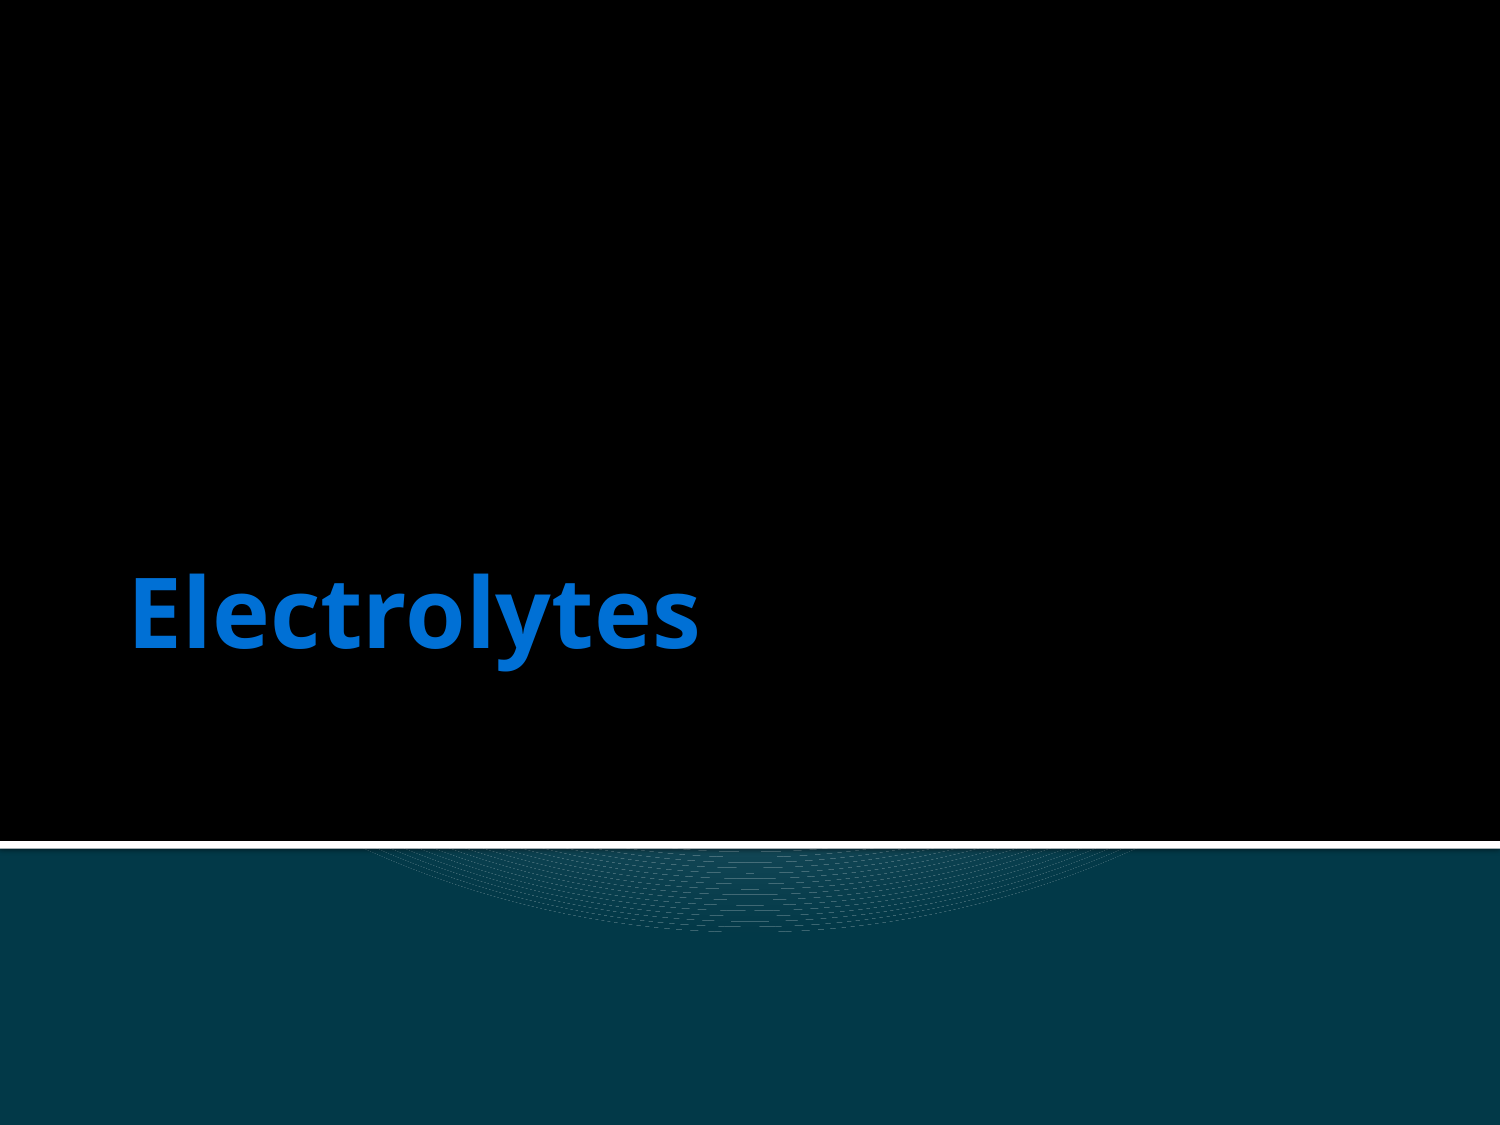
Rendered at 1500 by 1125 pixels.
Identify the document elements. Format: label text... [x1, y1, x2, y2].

title Electrolytes [112, 550, 1438, 825]
